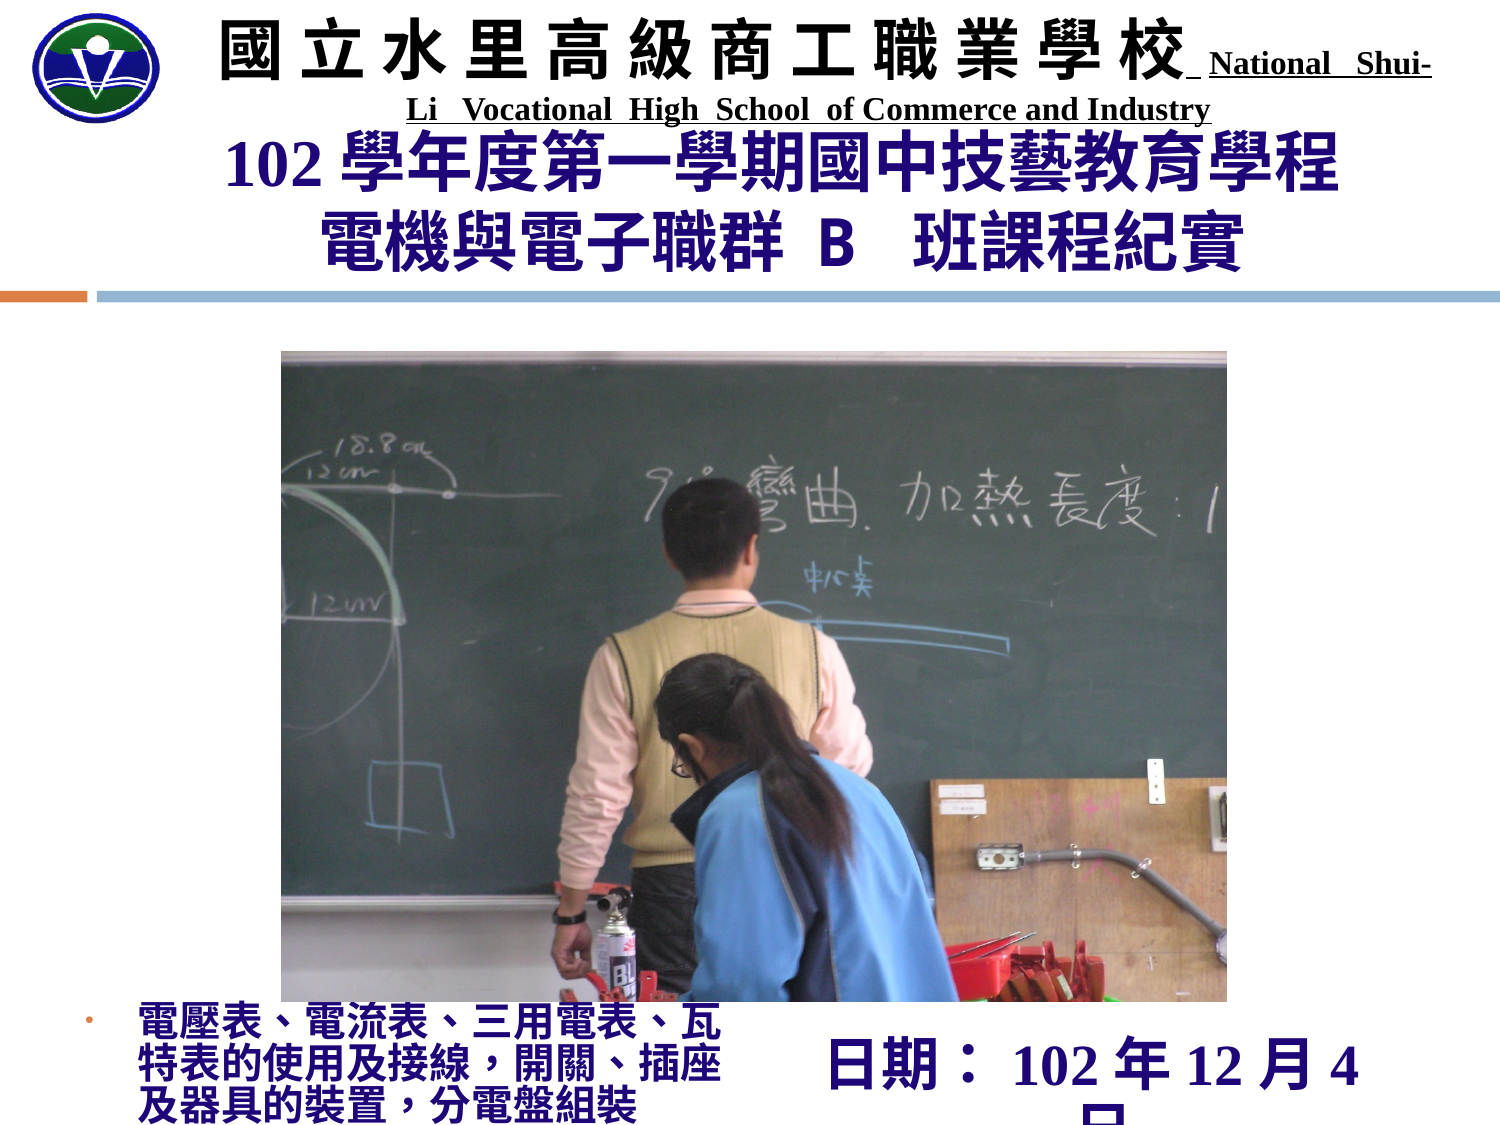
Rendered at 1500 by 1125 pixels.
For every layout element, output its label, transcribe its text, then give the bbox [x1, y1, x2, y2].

picture [280, 351, 1227, 1002]
text_box 日期：102年12月4日 [785, 1027, 1412, 1125]
text_box 102學年度第一學期國中技藝教育學程 電機與電子職群 B 班課程紀實 [64, 148, 1500, 288]
picture [0, 0, 195, 126]
text_box 電壓表、電流表、三用電表、瓦特表的使用及接線，開關、插座及器具的裝置，分電盤組裝 [70, 996, 756, 1094]
